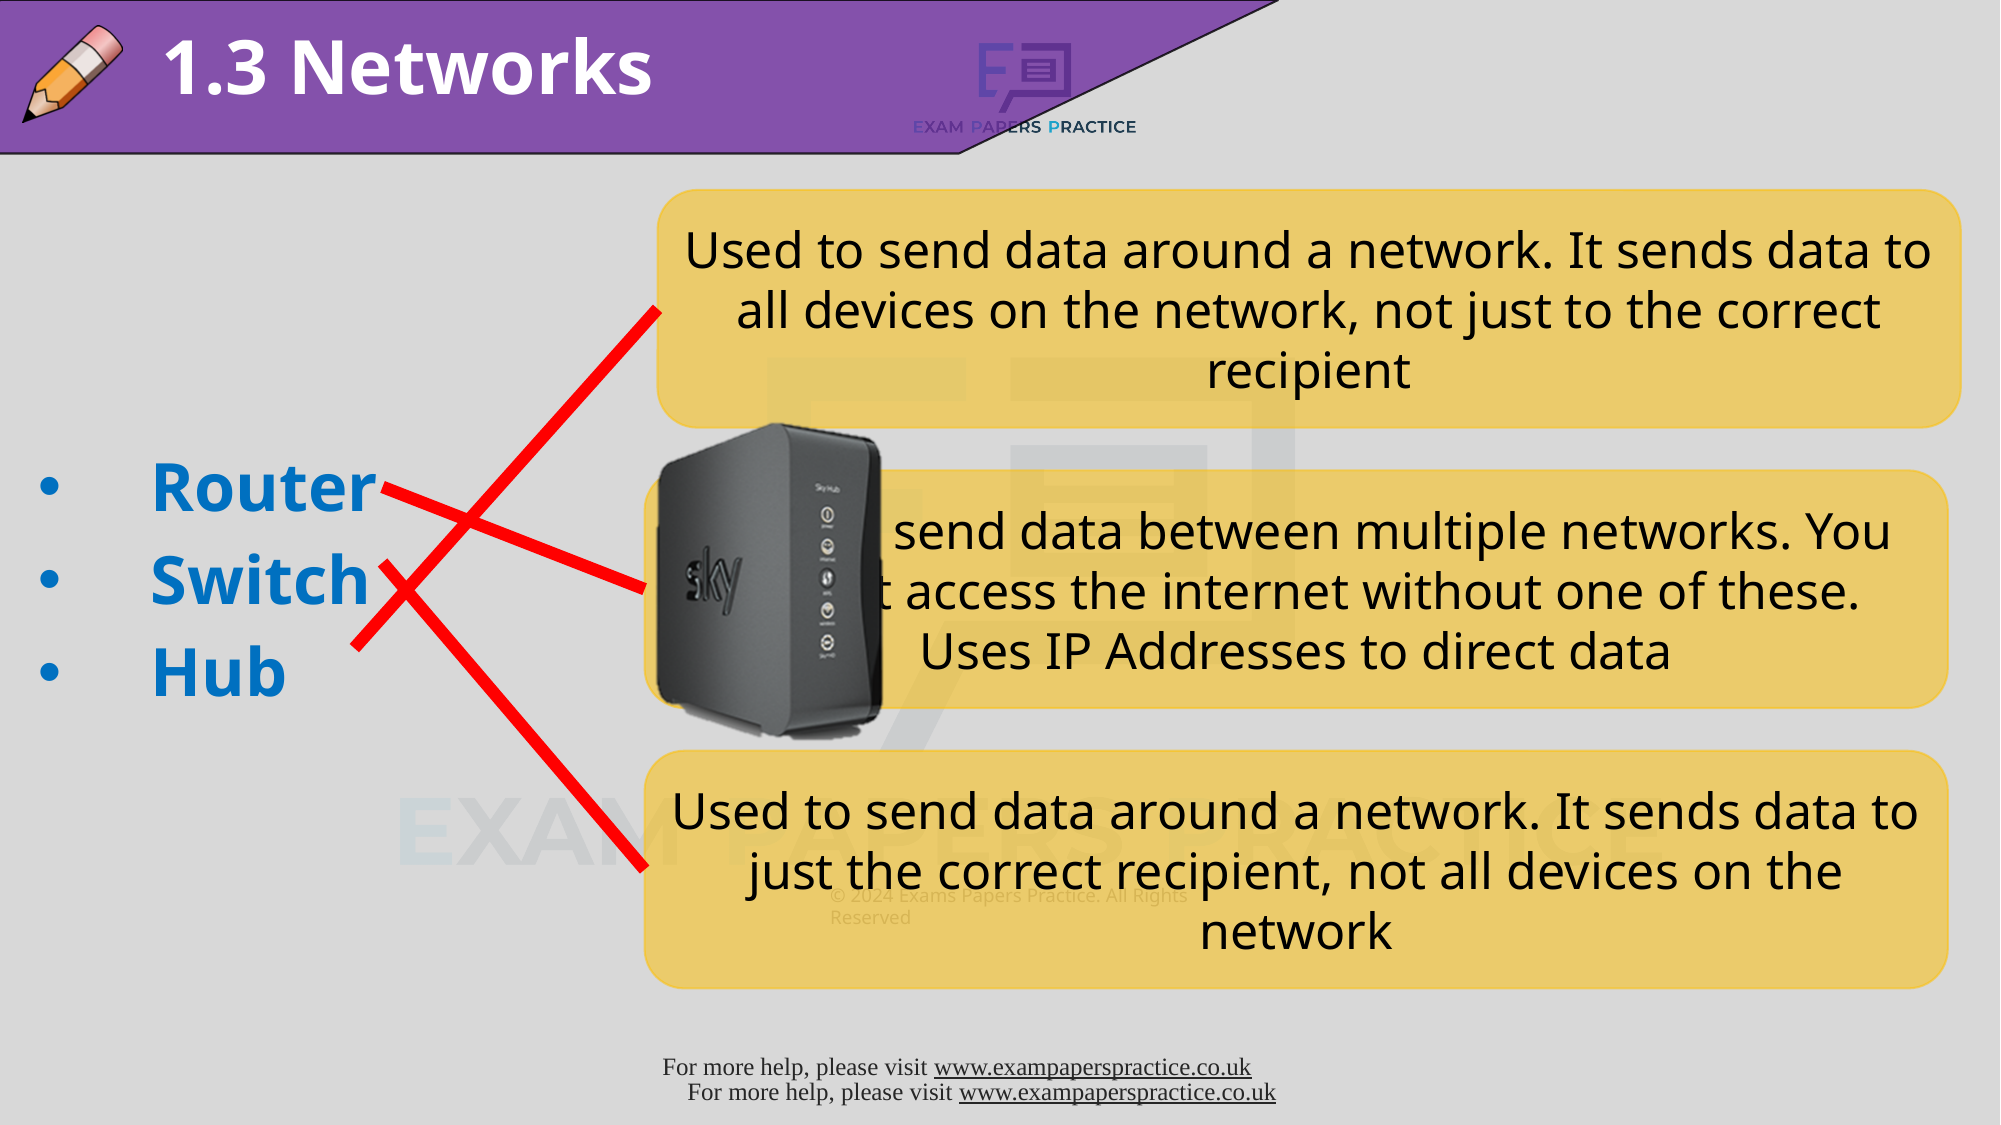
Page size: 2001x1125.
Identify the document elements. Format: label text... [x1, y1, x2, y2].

list 1.3 Networks [146, 22, 960, 134]
text_box Used to send data around a network. It sends data to just the correct recipient, not all devices on the network [644, 750, 1948, 989]
text_box Used to send data around a network. It sends data to all devices on the network, not just to the correct recipient [657, 189, 1961, 428]
text_box Used to send data between multiple networks. You cannot access the internet without one of these. Uses IP Addresses to direct data [904, 470, 1948, 709]
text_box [382, 486, 631, 590]
picture [631, 400, 904, 767]
picture [22, 25, 123, 123]
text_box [354, 308, 658, 649]
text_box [382, 649, 645, 870]
list Router Switch Hub [22, 176, 1974, 1120]
